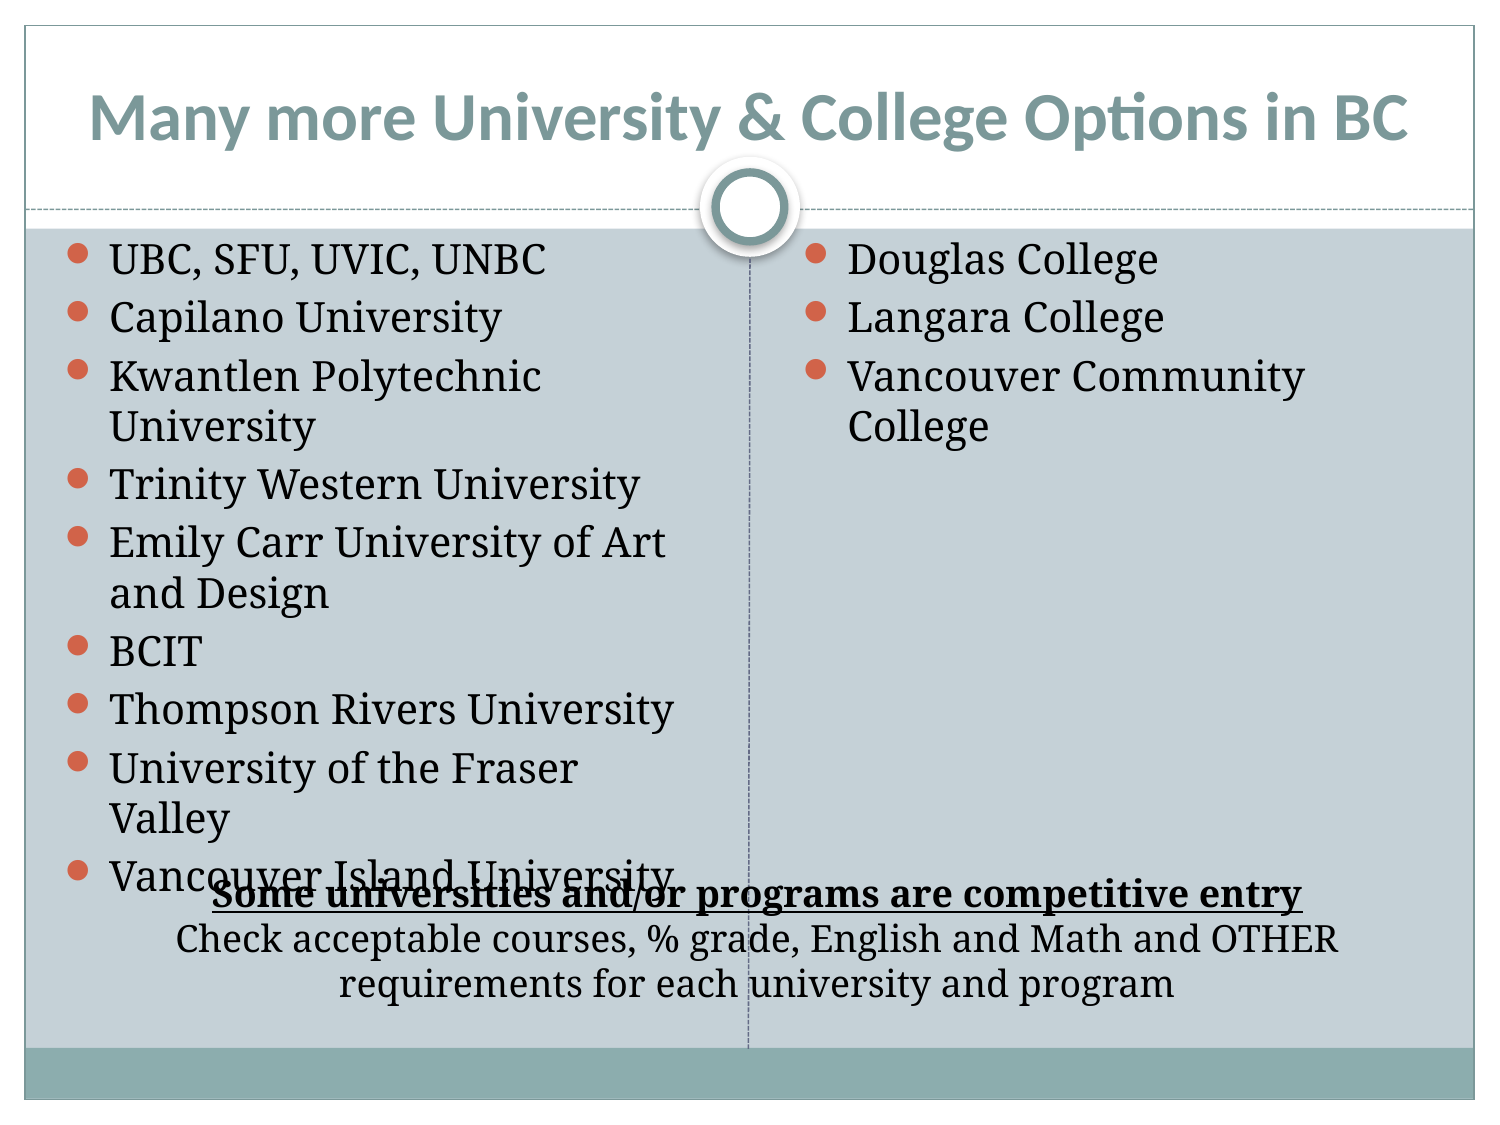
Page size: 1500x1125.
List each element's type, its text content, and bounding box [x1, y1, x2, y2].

text_box Some universities and/or programs are competitive entry Check acceptable courses, % grade, English and Math and OTHER requirements for each university and program [114, 862, 1400, 1013]
title Many more University & College Options in BC [49, 37, 1450, 162]
list Douglas College Langara College Vancouver Community College [787, 224, 1450, 993]
list UBC, SFU, UVIC, UNBC Capilano University Kwantlen Polytechnic University Trinity Western University Emily Carr University of Art and Design BCIT Thompson Rivers University University of the Fraser Valley Vancouver Island University [49, 224, 712, 993]
